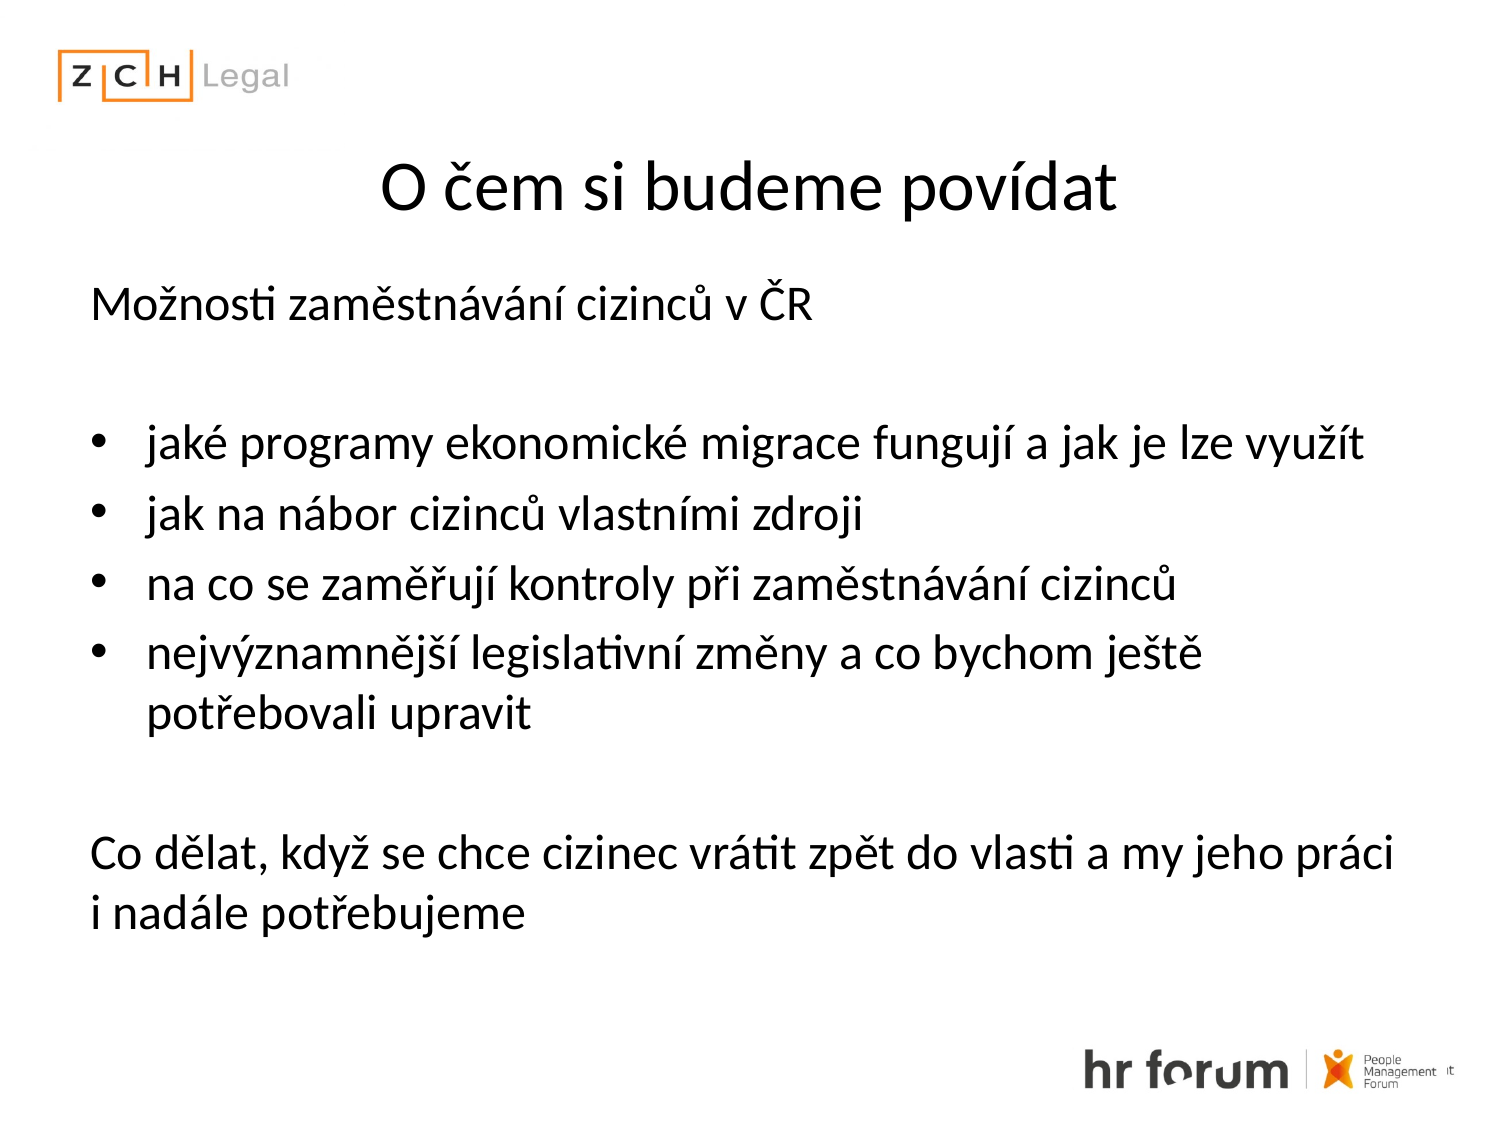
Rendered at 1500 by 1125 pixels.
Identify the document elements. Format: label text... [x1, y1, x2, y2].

list Možnosti zaměstnávání cizinců v ČR jaké programy ekonomické migrace fungují a jak je lze využít jak na nábor cizinců vlastními zdroji na co se zaměřují kontroly při zaměstnávání cizinců nejvýznamnější legislativní změny a co bychom ještě potřebovali upravit Co dělat, když se chce cizinec vrátit zpět do vlasti a my jeho práci i nadále potřebujeme [75, 262, 1425, 1005]
picture [0, 0, 345, 152]
picture [1064, 1034, 1465, 1101]
title O čem si budeme povídat [75, 45, 1425, 233]
